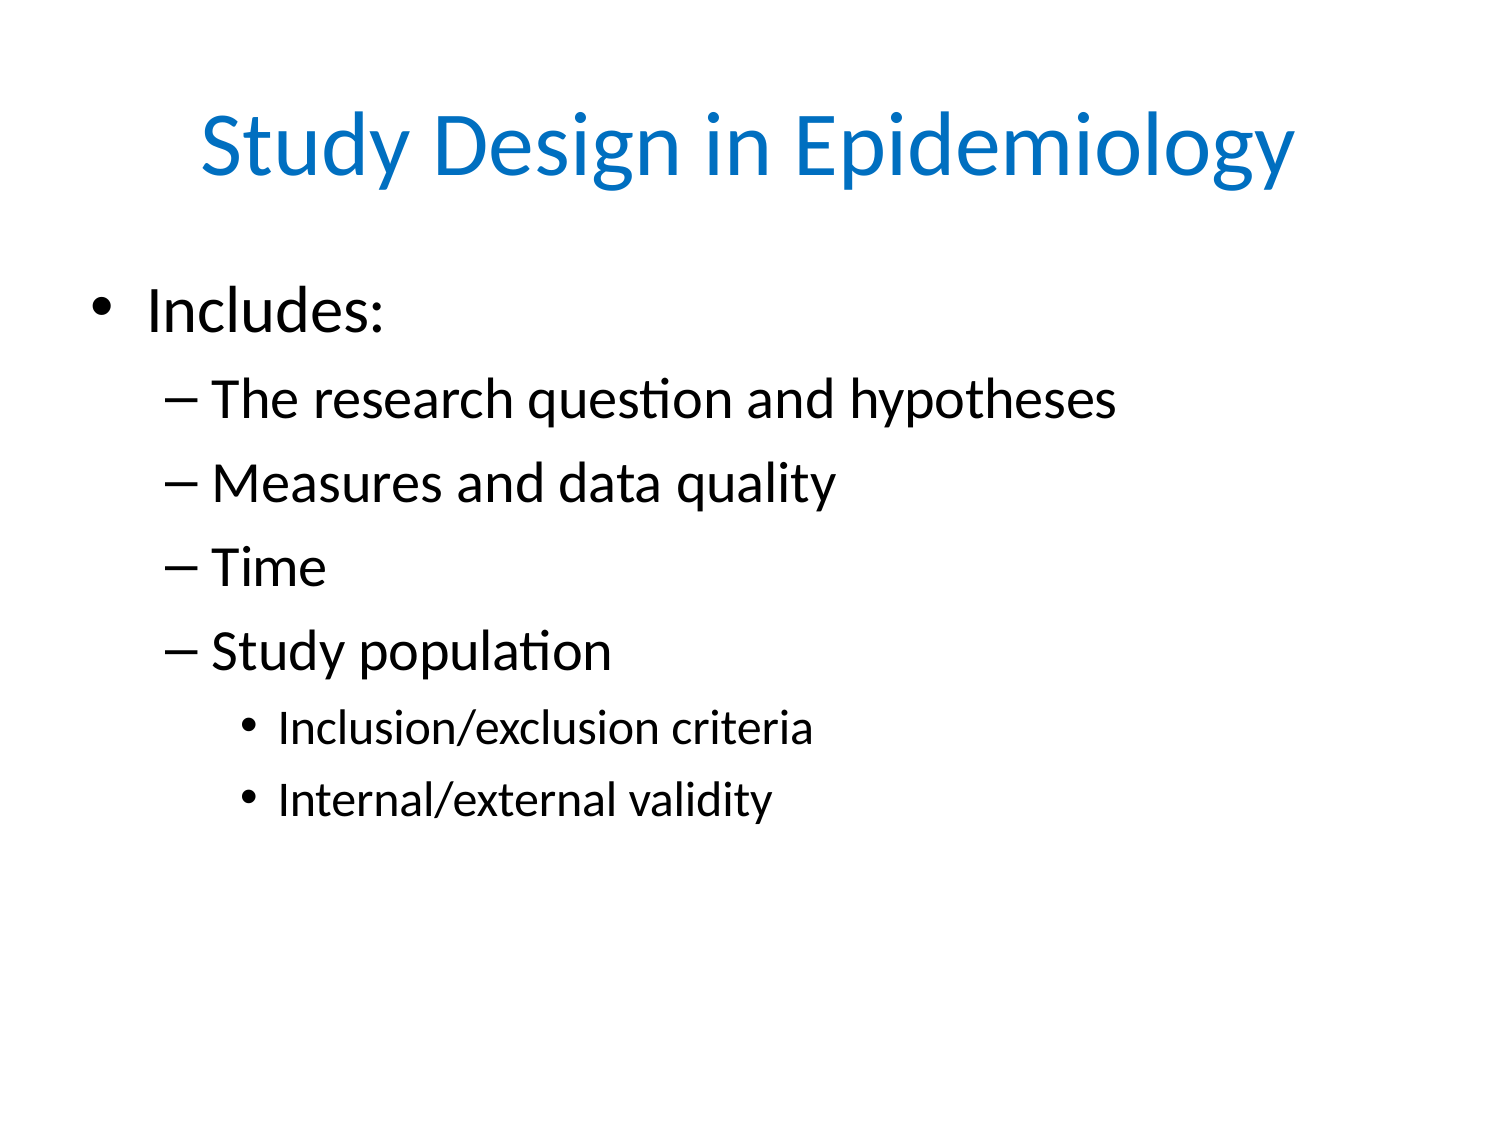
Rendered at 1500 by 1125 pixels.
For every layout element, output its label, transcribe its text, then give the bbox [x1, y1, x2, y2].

title Study Design in Epidemiology [77, 81, 1410, 272]
text_box Includes: The research question and hypotheses Measures and data quality Time Study population Inclusion/exclusion criteria Internal/external validity [87, 247, 1125, 827]
